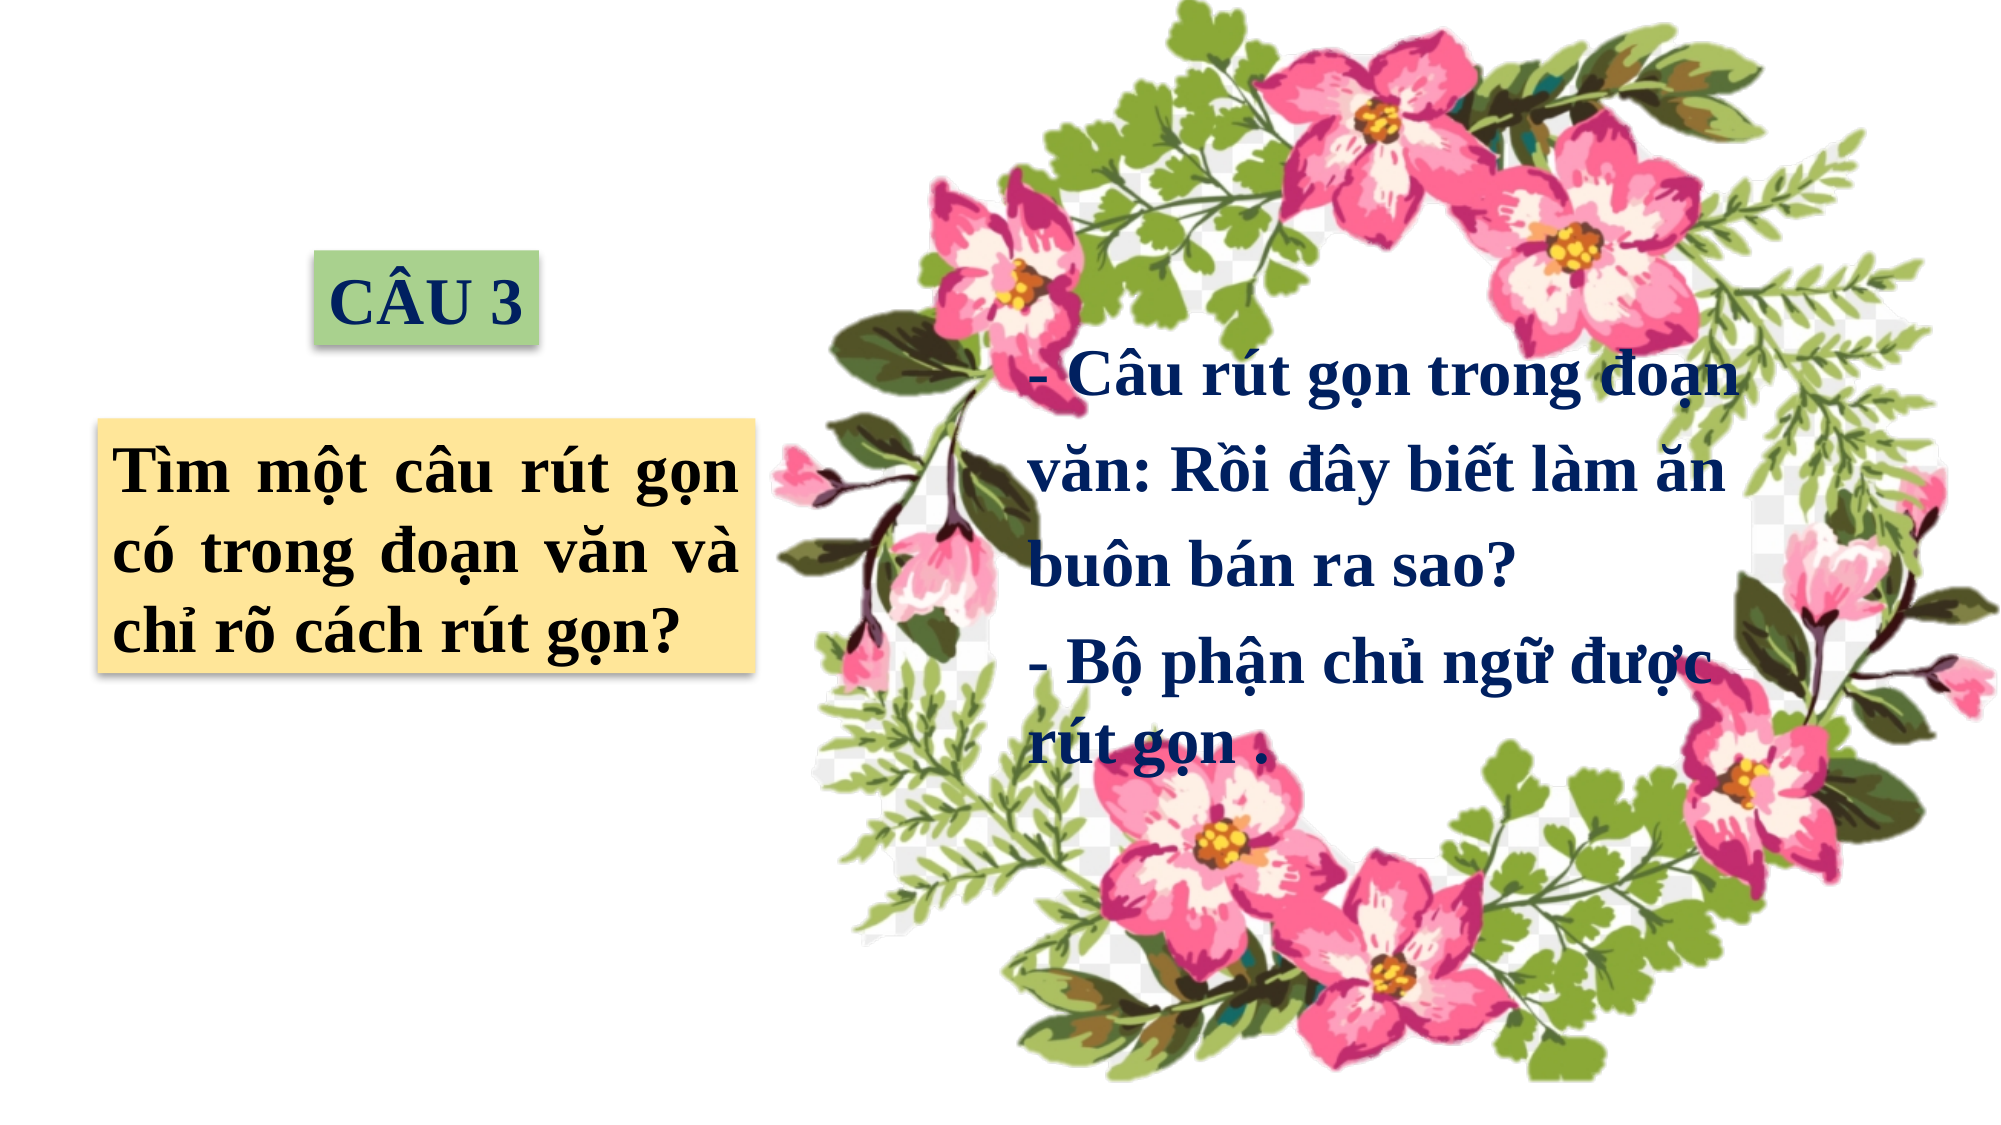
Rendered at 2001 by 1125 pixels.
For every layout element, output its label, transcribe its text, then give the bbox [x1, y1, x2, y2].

picture [712, 0, 2000, 1125]
text_box Tìm một câu rút gọn có trong đoạn văn và chỉ rõ cách rút gọn? [97, 418, 712, 674]
text_box CÂU 3 [314, 250, 539, 345]
